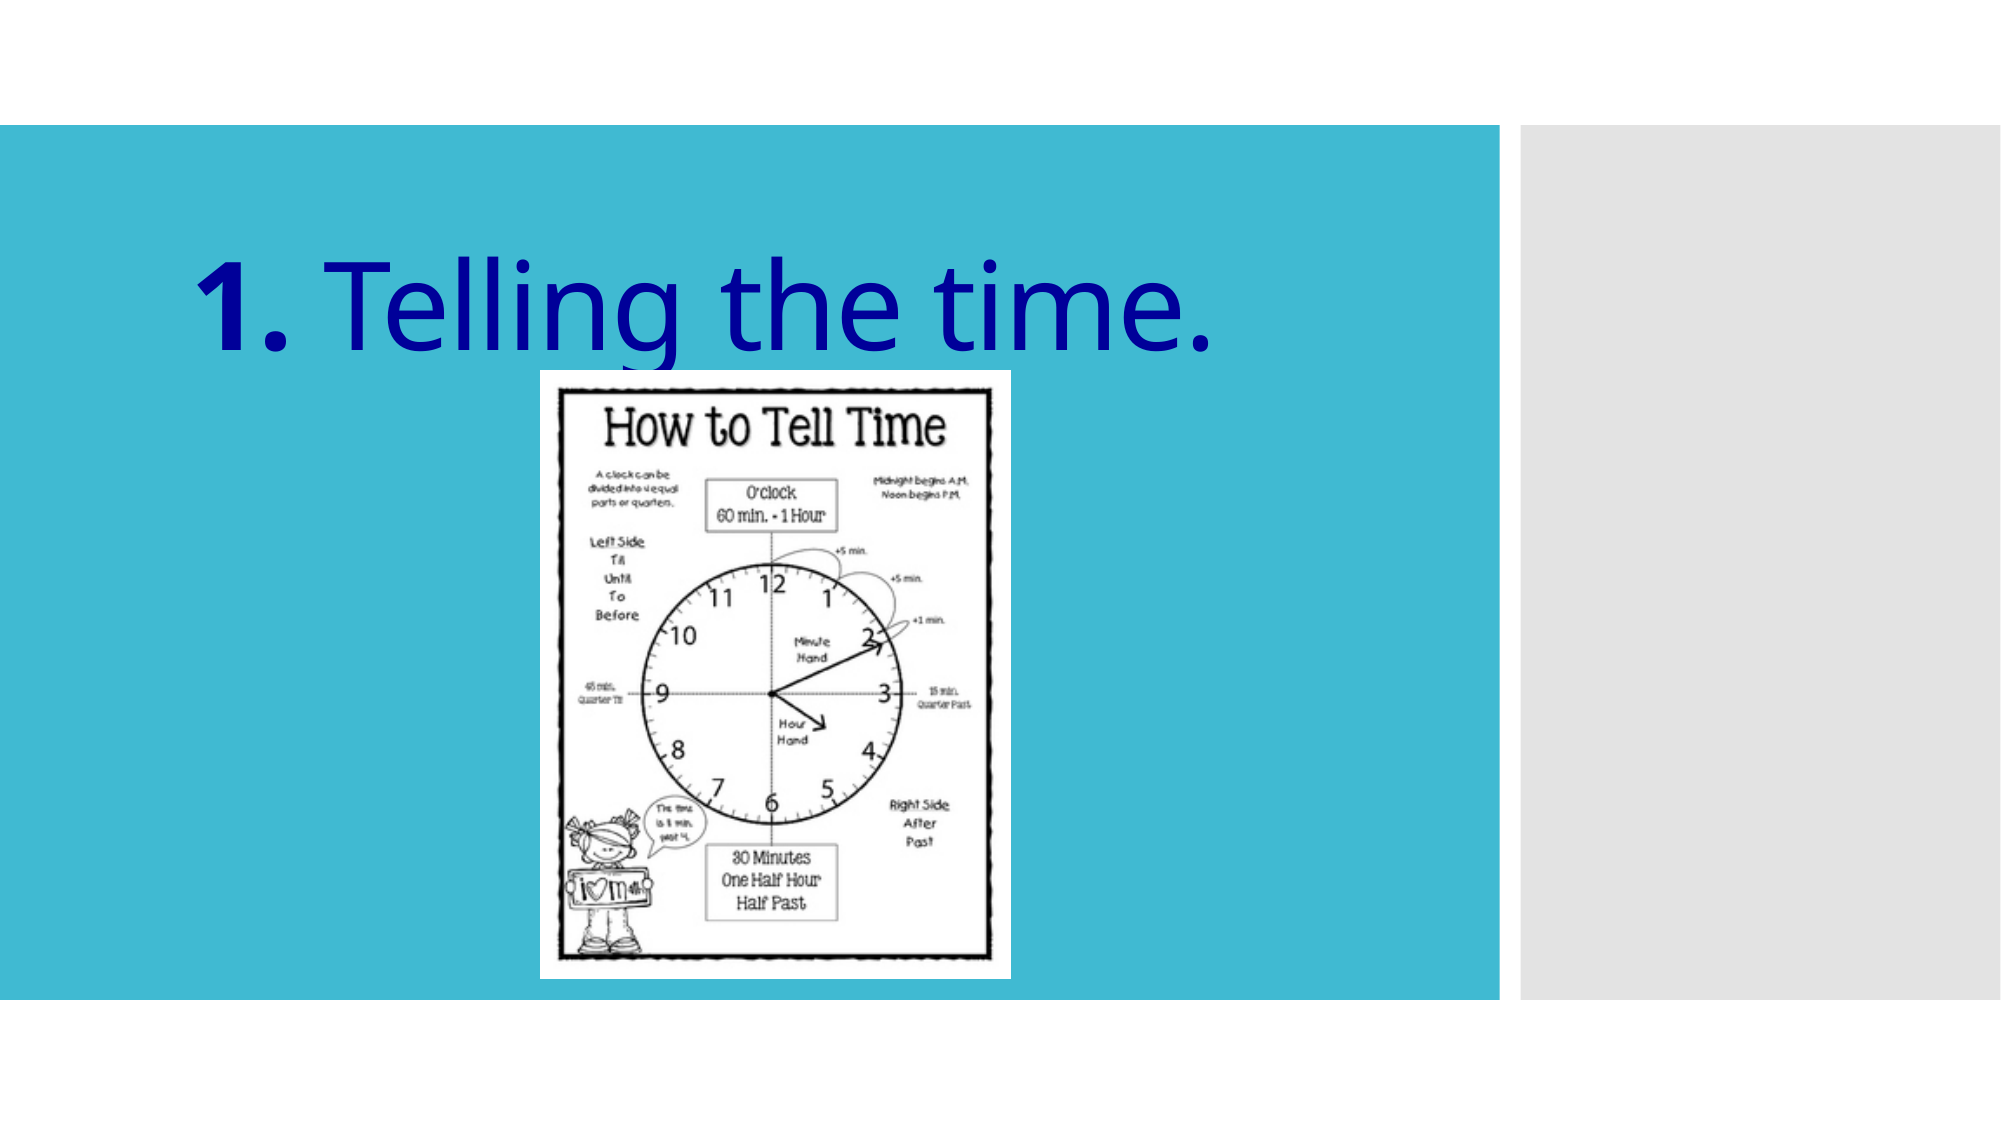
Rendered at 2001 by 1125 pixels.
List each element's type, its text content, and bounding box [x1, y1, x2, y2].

picture [539, 369, 1012, 979]
title 1. Telling the time. [175, 213, 1376, 385]
